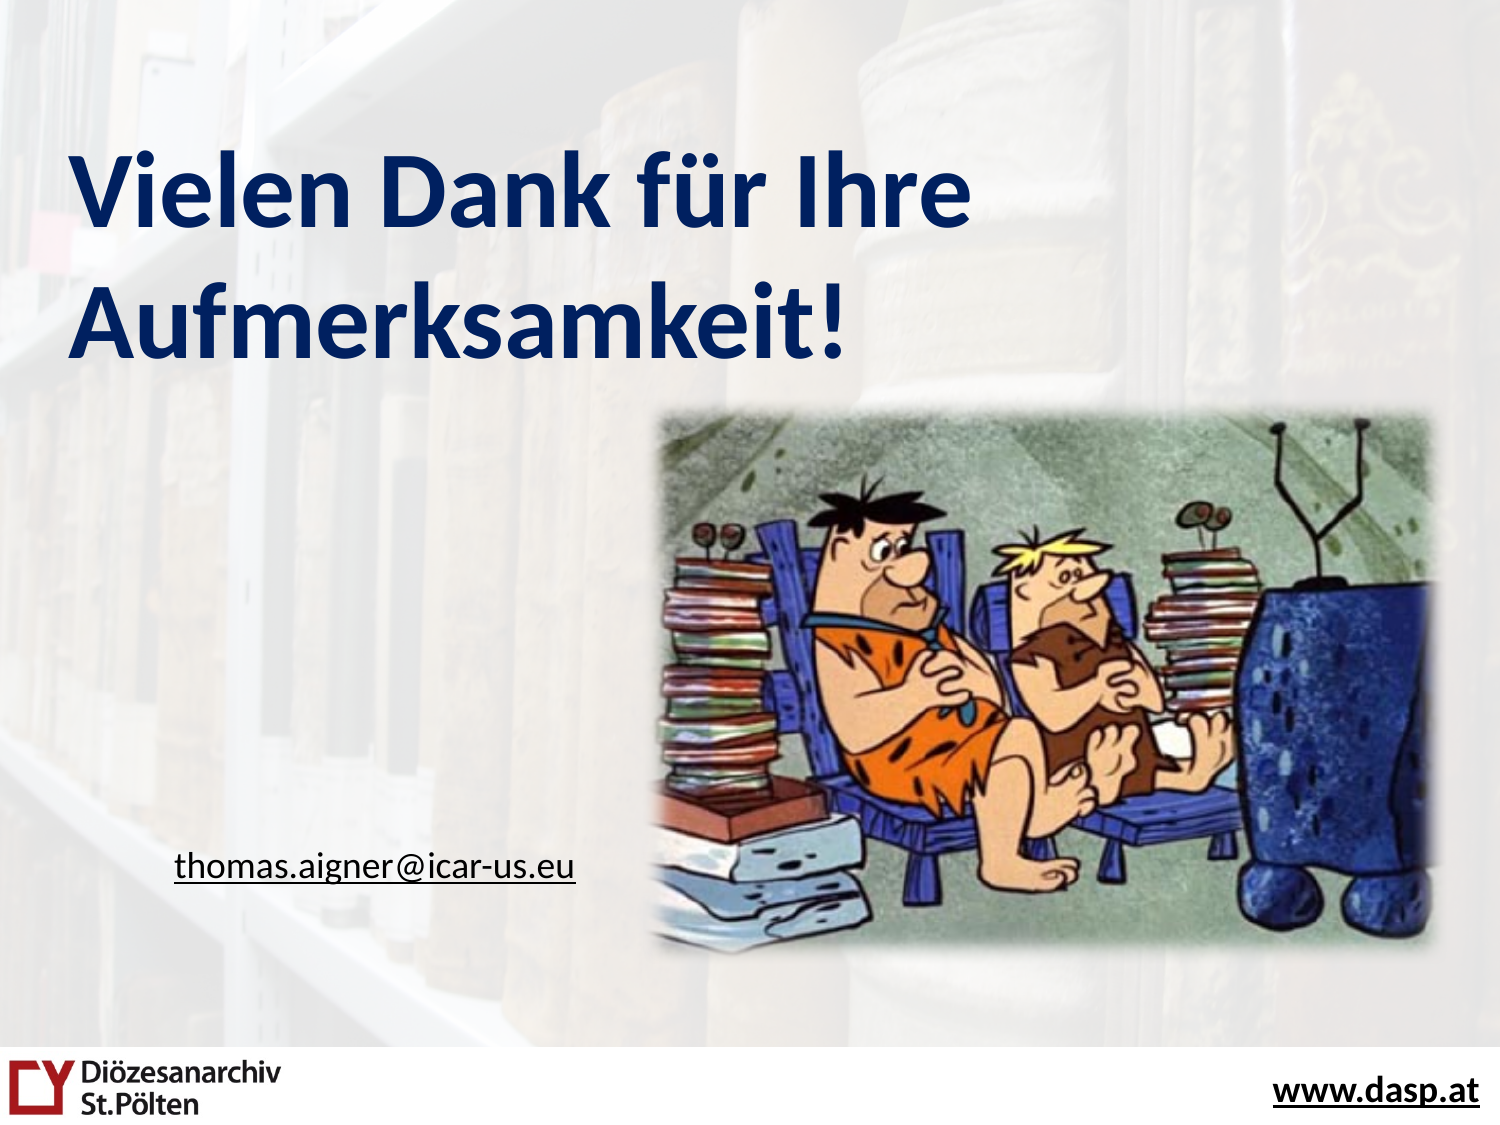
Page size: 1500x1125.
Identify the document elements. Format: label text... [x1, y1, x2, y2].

text_box thomas.aigner@icar-us.eu [159, 834, 597, 894]
picture [0, 0, 1500, 1047]
picture [0, 1051, 288, 1124]
text_box Vielen Dank für Ihre Aufmerksamkeit! [53, 101, 998, 398]
